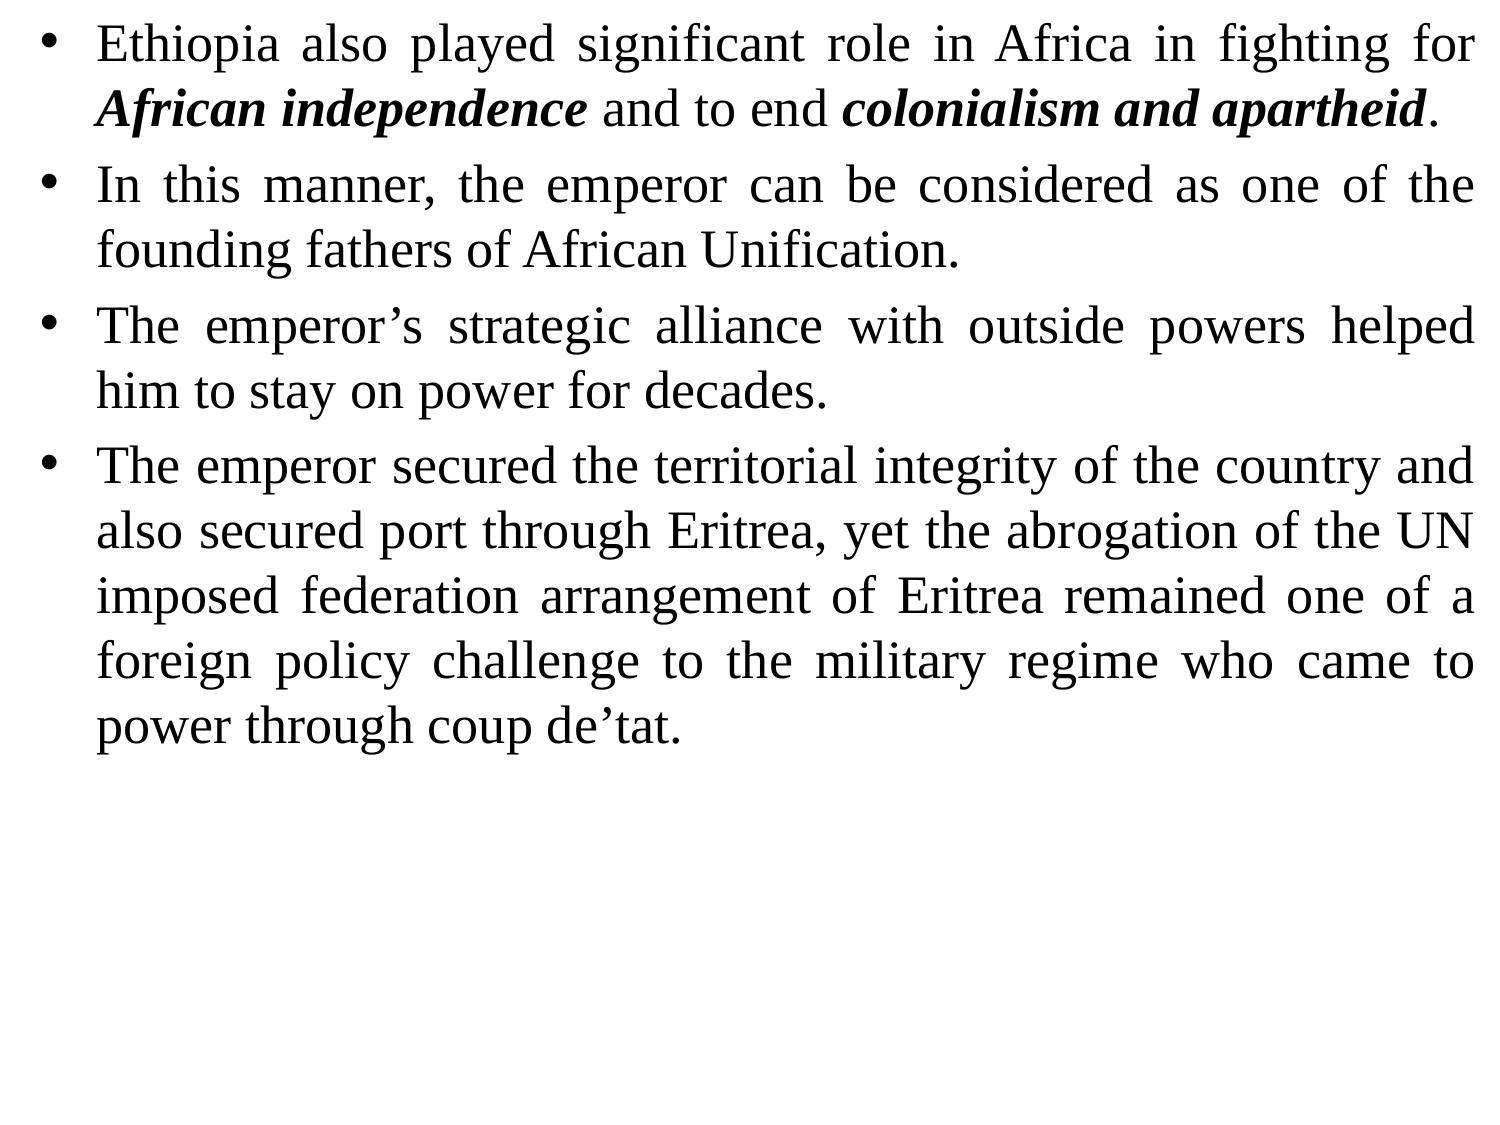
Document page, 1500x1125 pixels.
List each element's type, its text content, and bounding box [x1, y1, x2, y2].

list Ethiopia also played significant role in Africa in fighting for African independence and to end colonialism and apartheid. In this manner, the emperor can be considered as one of the founding fathers of African Unification. The emperor’s strategic alliance with outside powers helped him to stay on power for decades. The emperor secured the territorial integrity of the country and also secured port through Eritrea, yet the abrogation of the UN imposed federation arrangement of Eritrea remained one of a foreign policy challenge to the military regime who came to power through coup de’tat. [24, 0, 1493, 1125]
